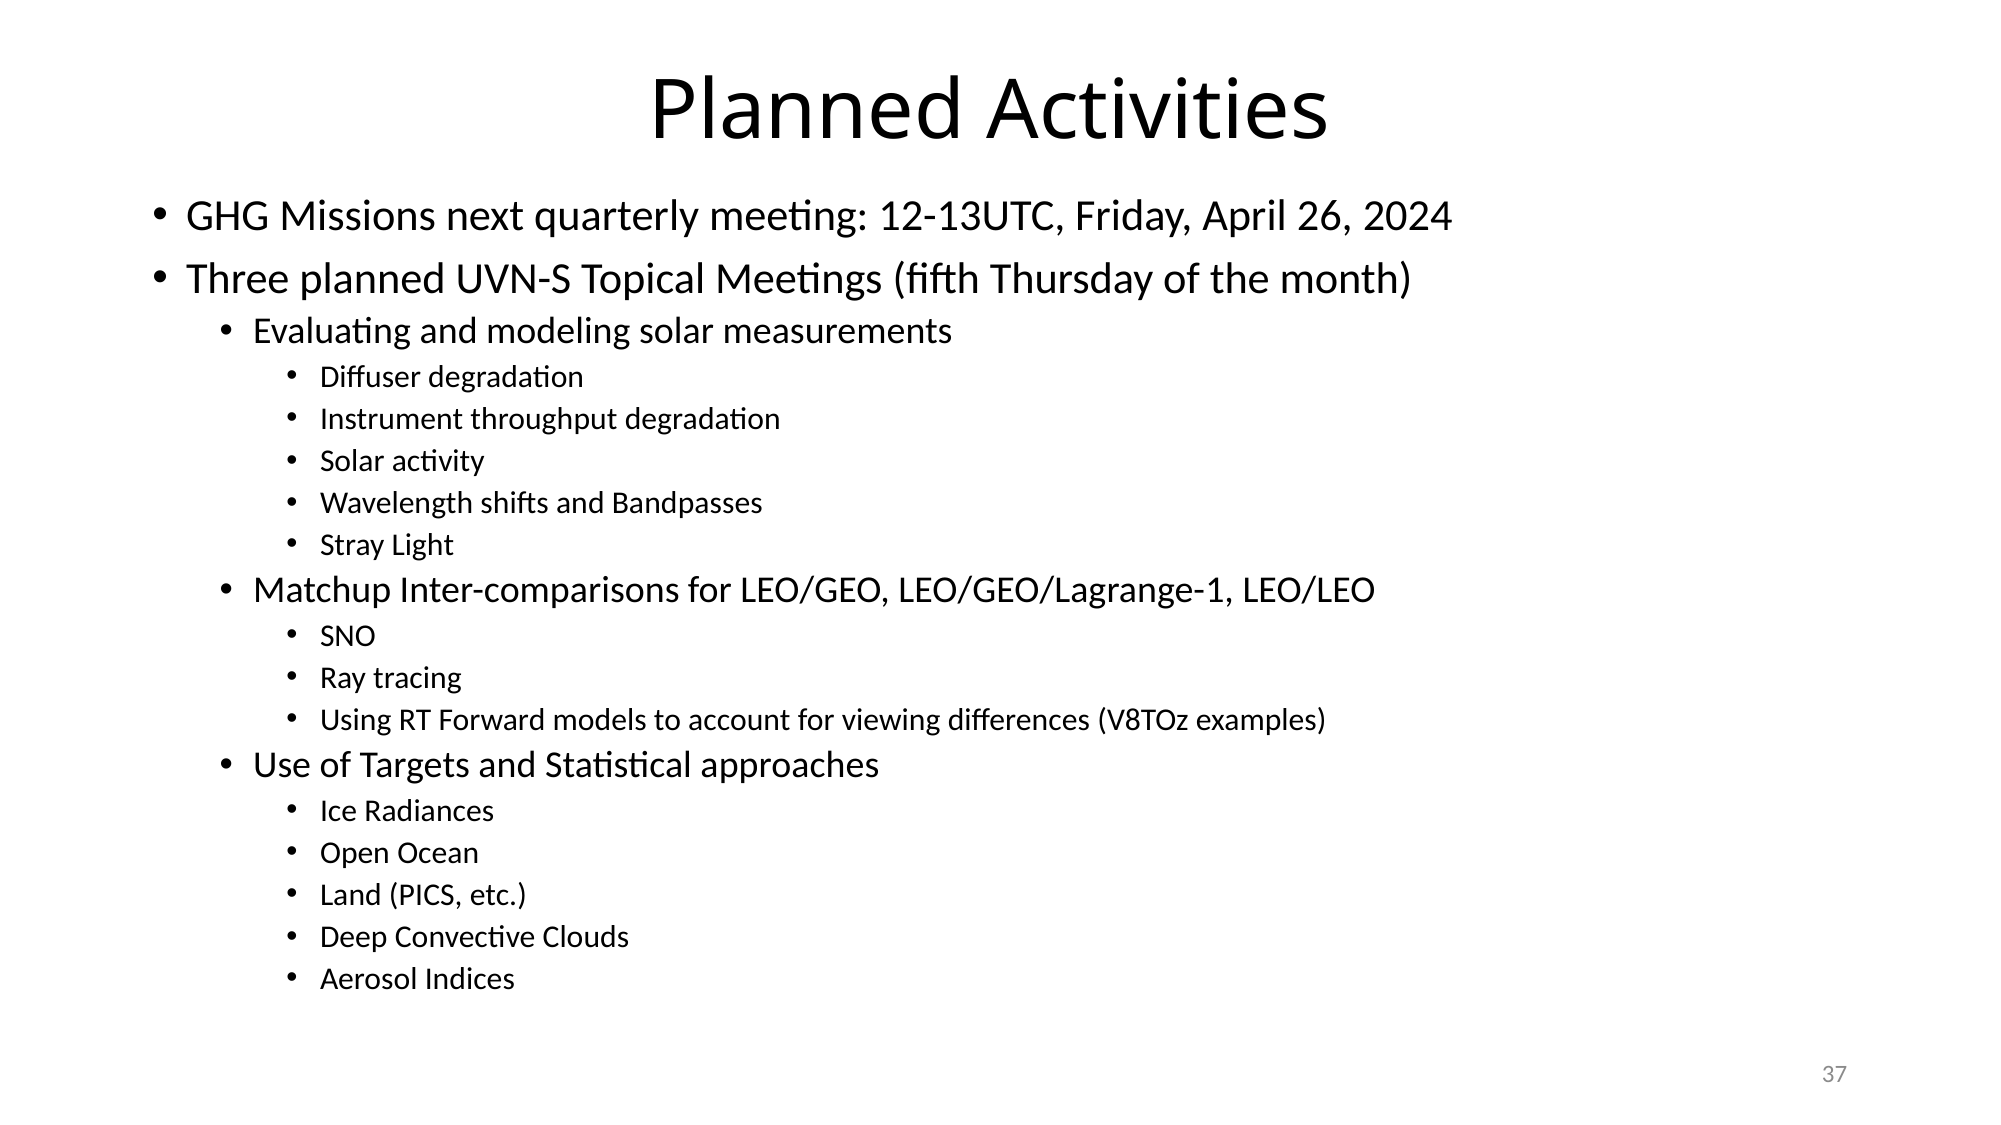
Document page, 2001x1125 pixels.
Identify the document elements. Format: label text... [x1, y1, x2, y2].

slide_number 37 [1412, 1042, 1863, 1103]
title Planned Activities [137, 59, 1863, 165]
list GHG Missions next quarterly meeting: 12-13UTC, Friday, April 26, 2024 Three planned UVN-S Topical Meetings (fifth Thursday of the month) Evaluating and modeling solar measurements Diffuser degradation Instrument throughput degradation Solar activity Wavelength shifts and Bandpasses Stray Light Matchup Inter-comparisons for LEO/GEO, LEO/GEO/Lagrange-1, LEO/LEO SNO Ray tracing Using RT Forward models to account for viewing differences (V8TOz examples) Use of Targets and Statistical approaches Ice Radiances Open Ocean Land (PICS, etc.) Deep Convective Clouds Aerosol Indices [137, 184, 1863, 1014]
